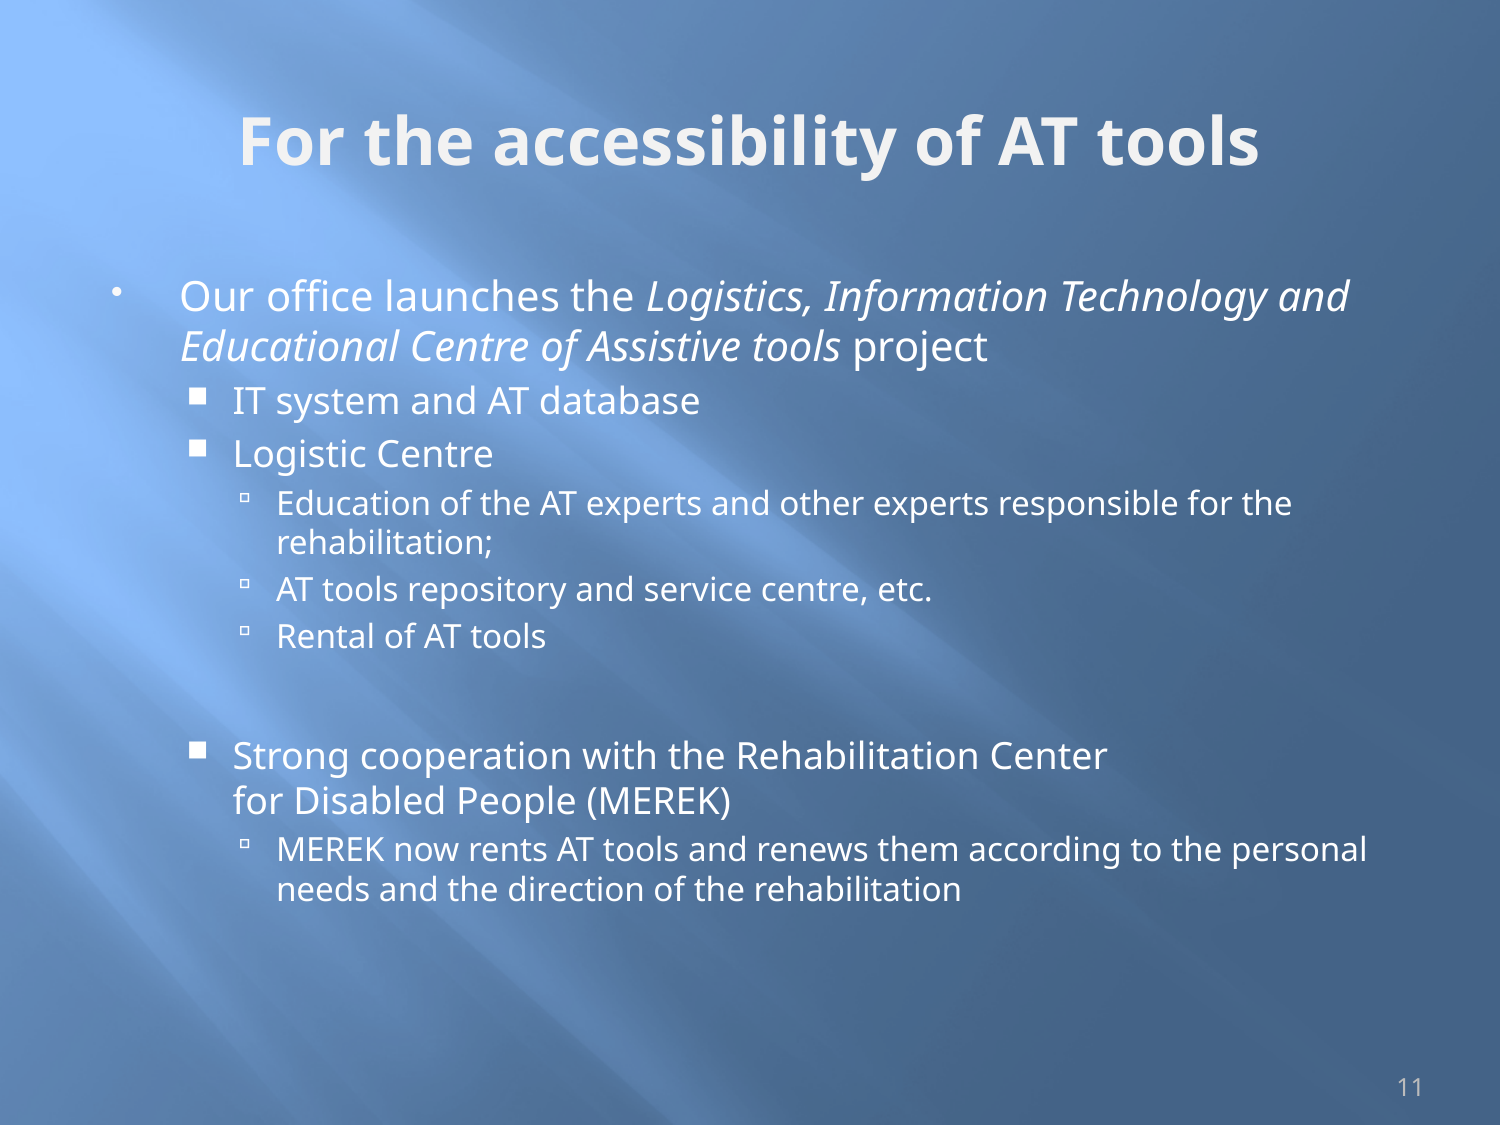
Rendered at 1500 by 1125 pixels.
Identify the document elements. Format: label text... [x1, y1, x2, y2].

list Our office launches the Logistics, Information Technology and Educational Centre of Assistive tools project IT system and AT database Logistic Centre Education of the AT experts and other experts responsible for the rehabilitation; AT tools repository and service centre, etc. Rental of AT tools Strong cooperation with the Rehabilitation Center for Disabled People (MEREK) MEREK now rents AT tools and renews them according to the personal needs and the direction of the rehabilitation [74, 262, 1426, 1071]
slide_number 11 [1299, 1052, 1425, 1113]
title For the accessibility of AT tools [29, 45, 1471, 233]
